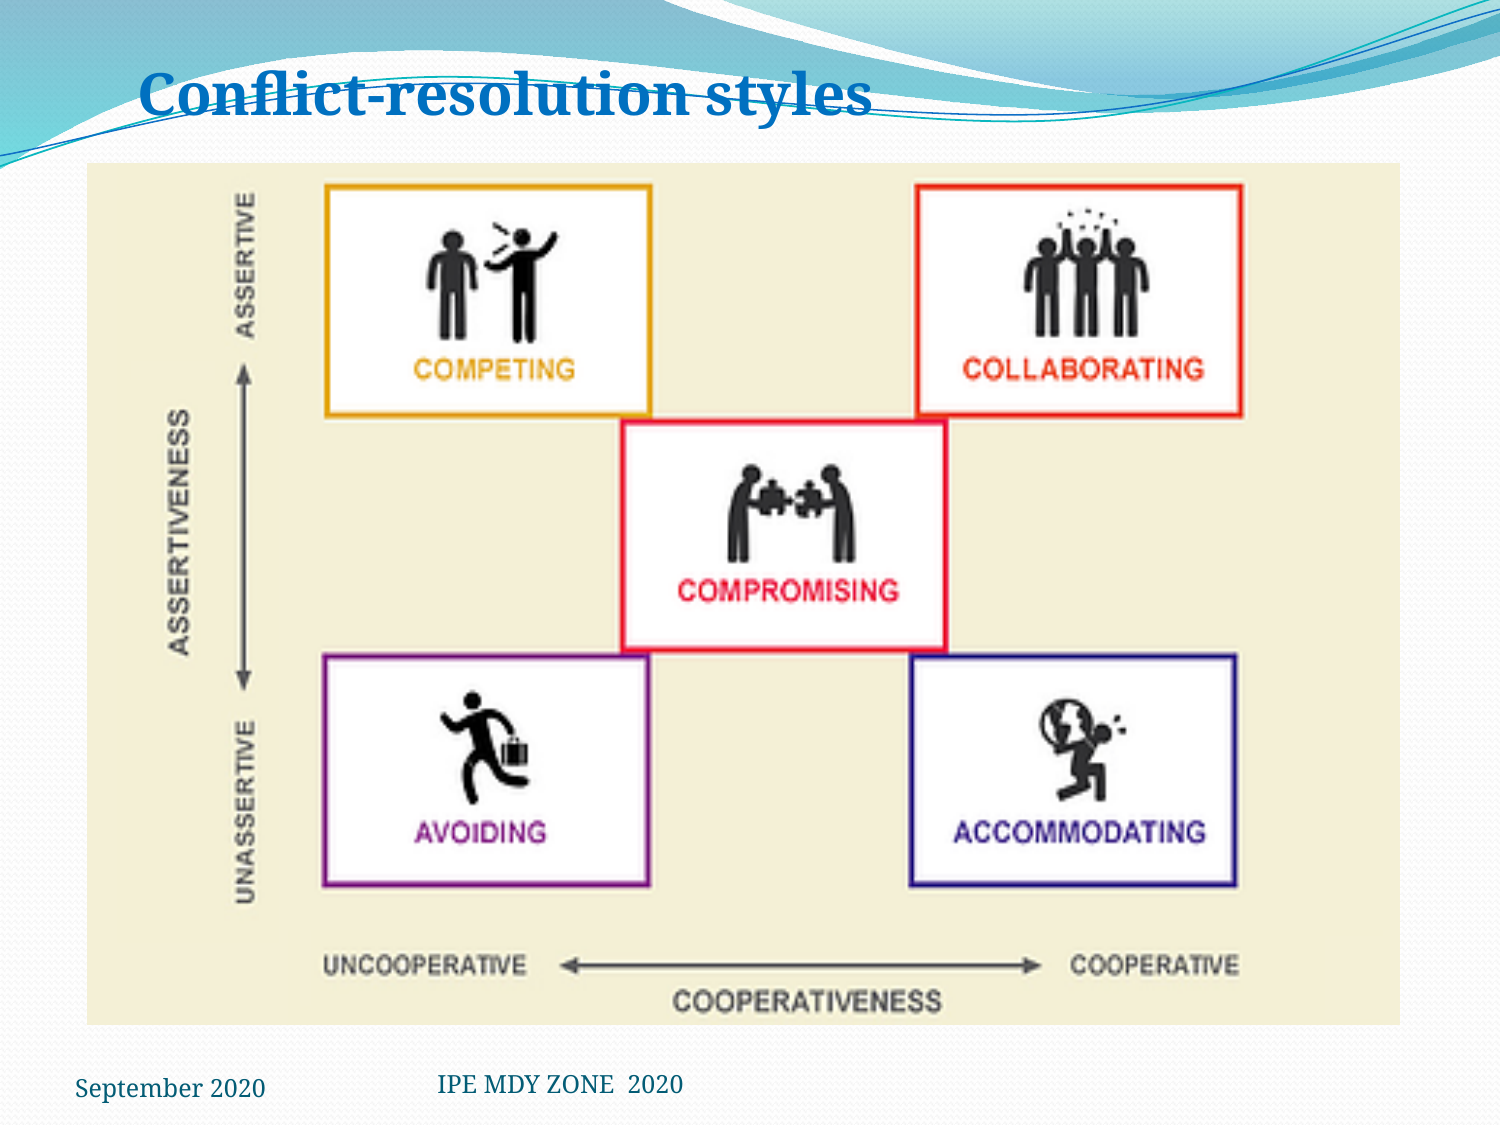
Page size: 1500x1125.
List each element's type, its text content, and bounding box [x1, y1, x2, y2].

footer IPE MDY ZONE 2020 [437, 1042, 988, 1103]
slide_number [75, 1042, 425, 1103]
text_box Conflict-resolution styles [122, 50, 890, 135]
picture [87, 162, 1401, 1026]
